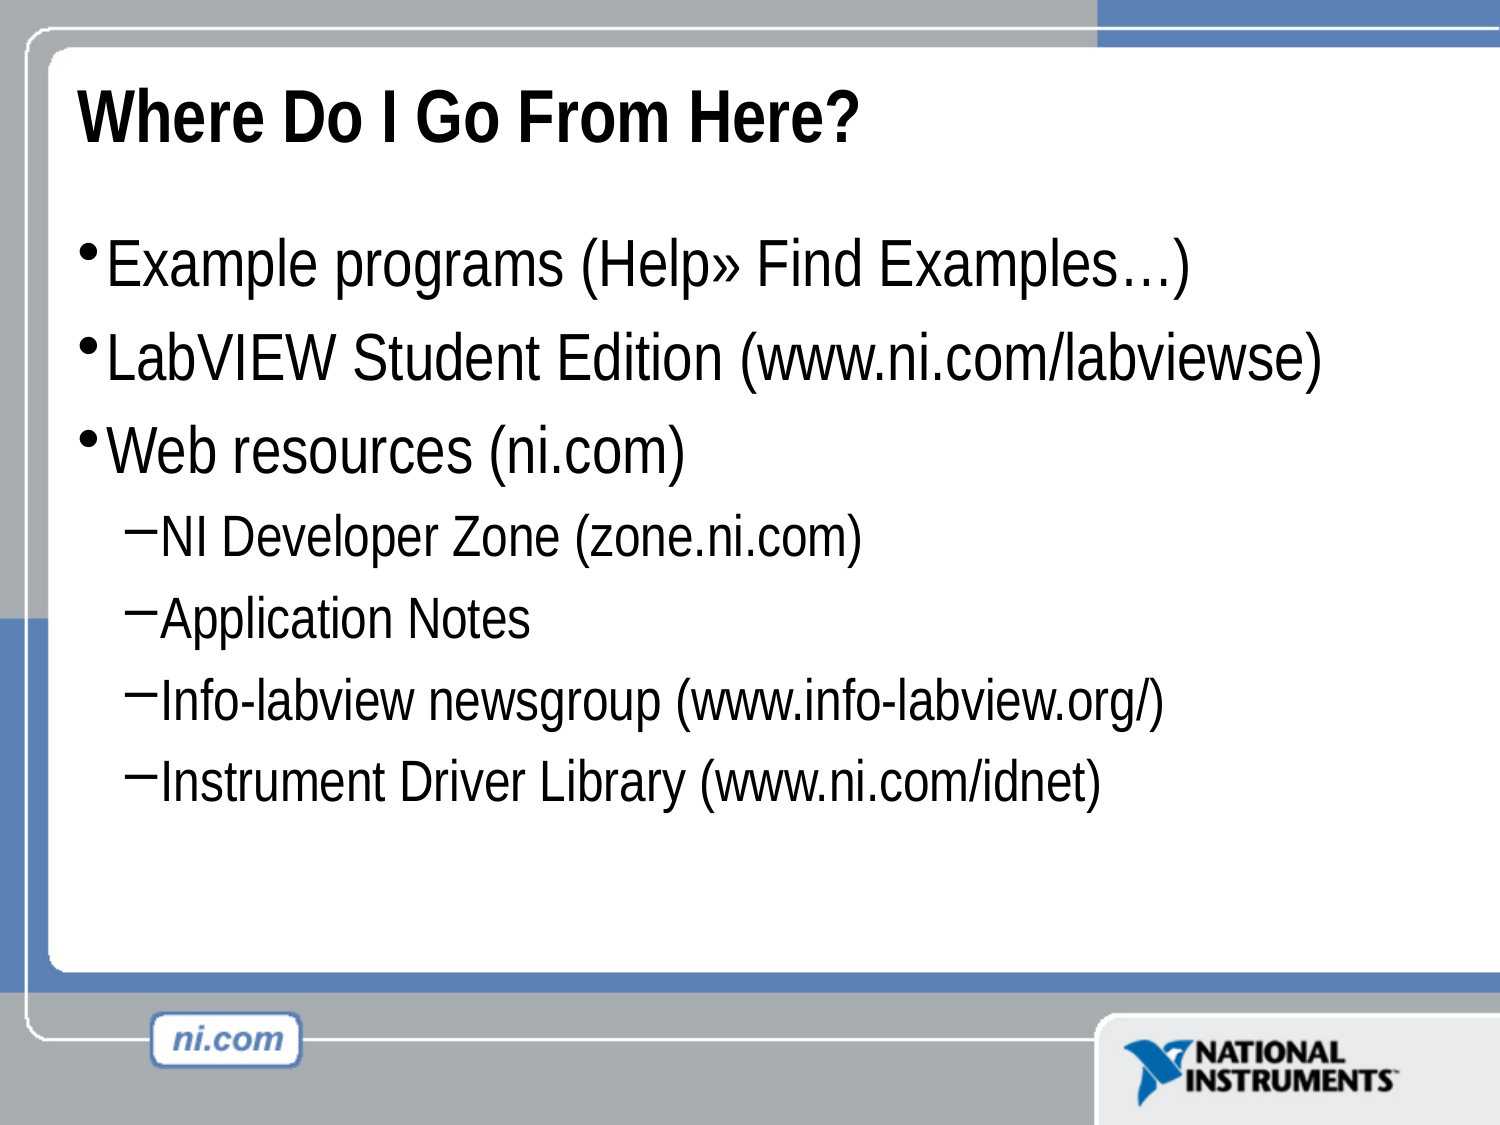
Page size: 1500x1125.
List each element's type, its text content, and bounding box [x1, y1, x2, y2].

picture [0, 0, 1500, 1125]
list Example programs (Help» Find Examples…) LabVIEW Student Edition (www.ni.com/labviewse) Web resources (ni.com) NI Developer Zone (zone.ni.com) Application Notes Info-labview newsgroup (www.info-labview.org/) Instrument Driver Library (www.ni.com/idnet) [62, 212, 1463, 913]
title Where Do I Go From Here? [62, 24, 1463, 200]
